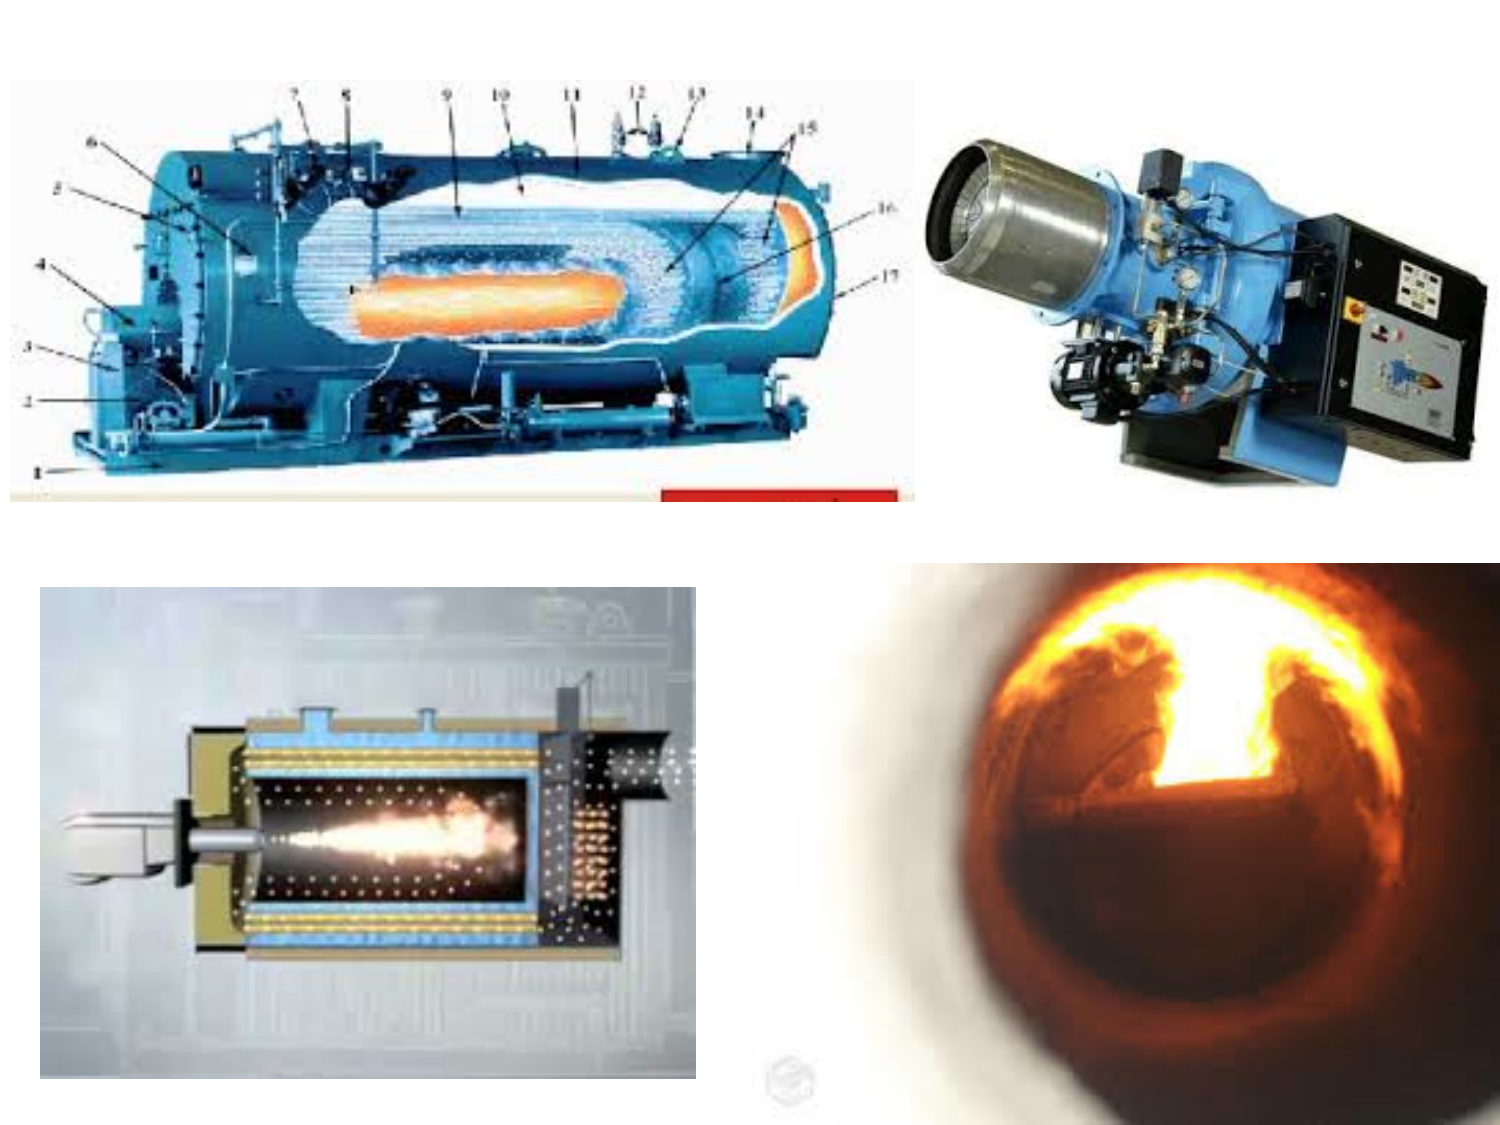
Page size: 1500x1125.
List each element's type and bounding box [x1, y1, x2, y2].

picture [39, 587, 696, 1079]
picture [9, 80, 1500, 502]
picture [750, 563, 1500, 1125]
